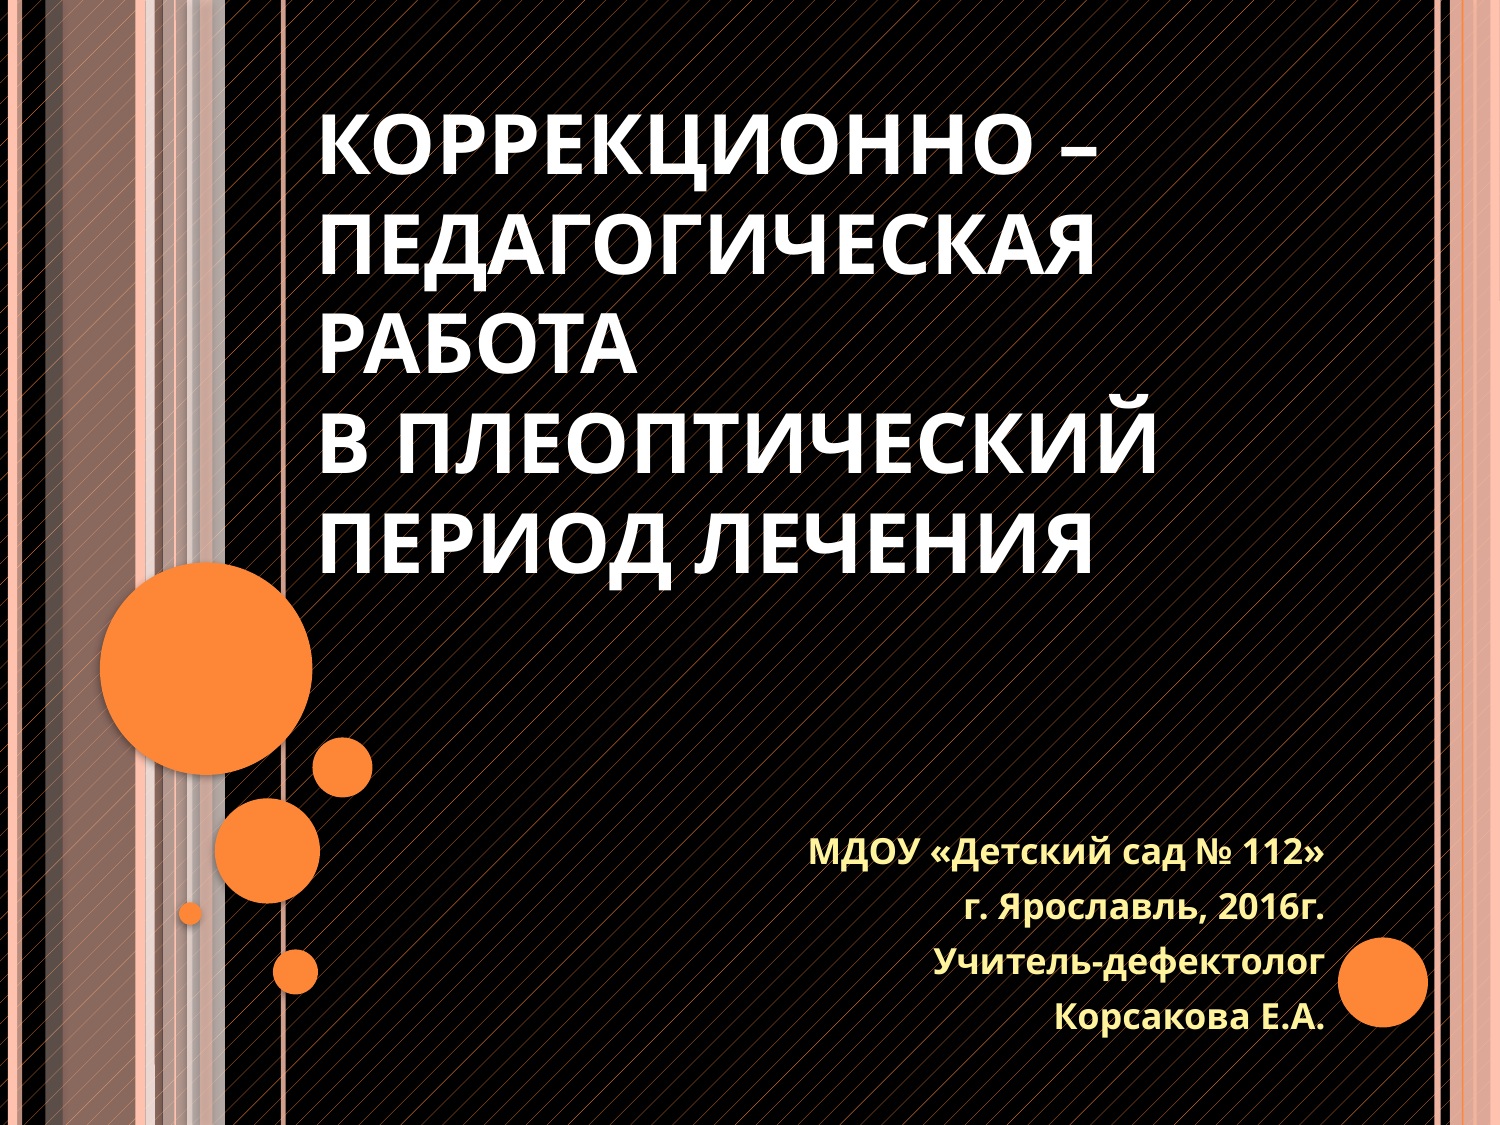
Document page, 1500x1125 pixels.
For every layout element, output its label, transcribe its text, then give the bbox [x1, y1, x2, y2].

subtitle МДОУ «Детский сад № 112» г. Ярославль, 2016г. Учитель-дефектолог Корсакова Е.А. [375, 820, 1341, 1046]
title КОРРЕКЦИОННО – ПЕДАГОГИЧЕСКАЯ РАБОТА В ПЛЕОПТИЧЕСКИЙ ПЕРИОД ЛЕЧЕНИЯ [301, 42, 1329, 598]
